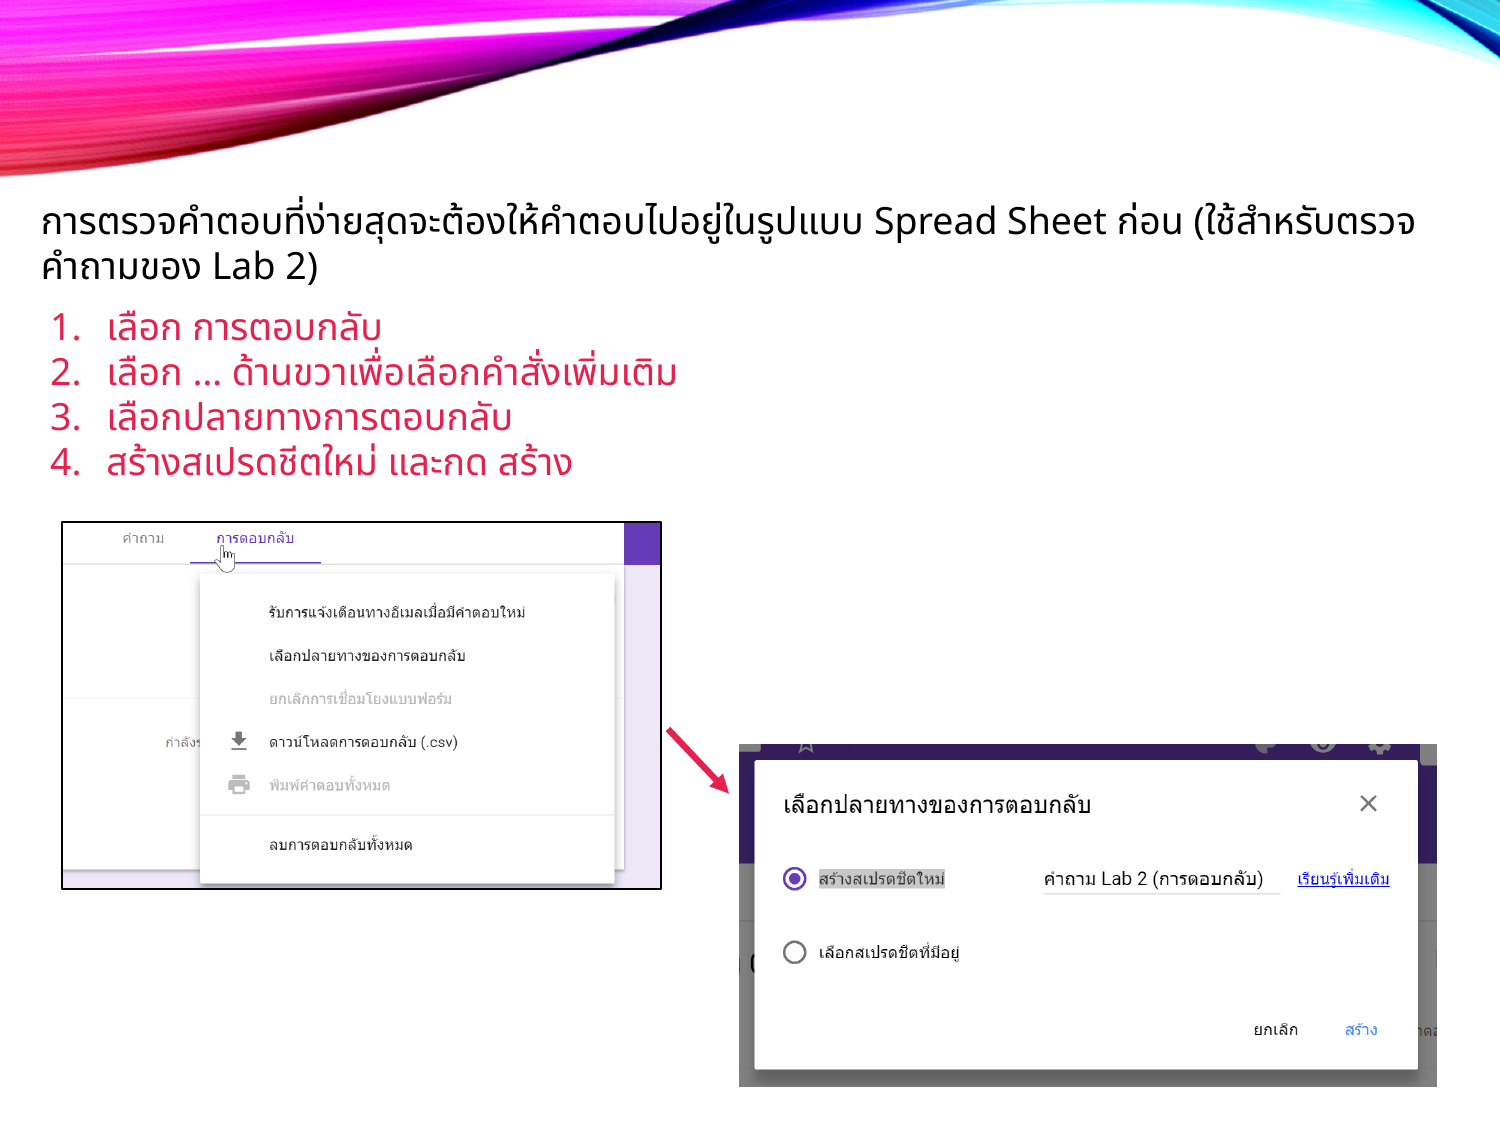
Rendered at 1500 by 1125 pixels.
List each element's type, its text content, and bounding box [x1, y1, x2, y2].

text_box การตรวจคำตอบที่ง่ายสุดจะต้องให้คำตอบไปอยู่ในรูปแบบ Spread Sheet ก่อน (ใช้สำหรับตรวจคำถามของ Lab 2) [26, 190, 1472, 295]
picture [739, 744, 1437, 1088]
text_box เลือก การตอบกลับ เลือก … ด้านขวาเพื่อเลือกคำสั่งเพิ่มเติม เลือกปลายทางการตอบกลับ สร้างสเปรดชีตใหม่ และกด สร้าง [35, 295, 1482, 581]
picture [62, 522, 661, 888]
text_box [667, 728, 730, 794]
picture [0, 0, 1500, 178]
